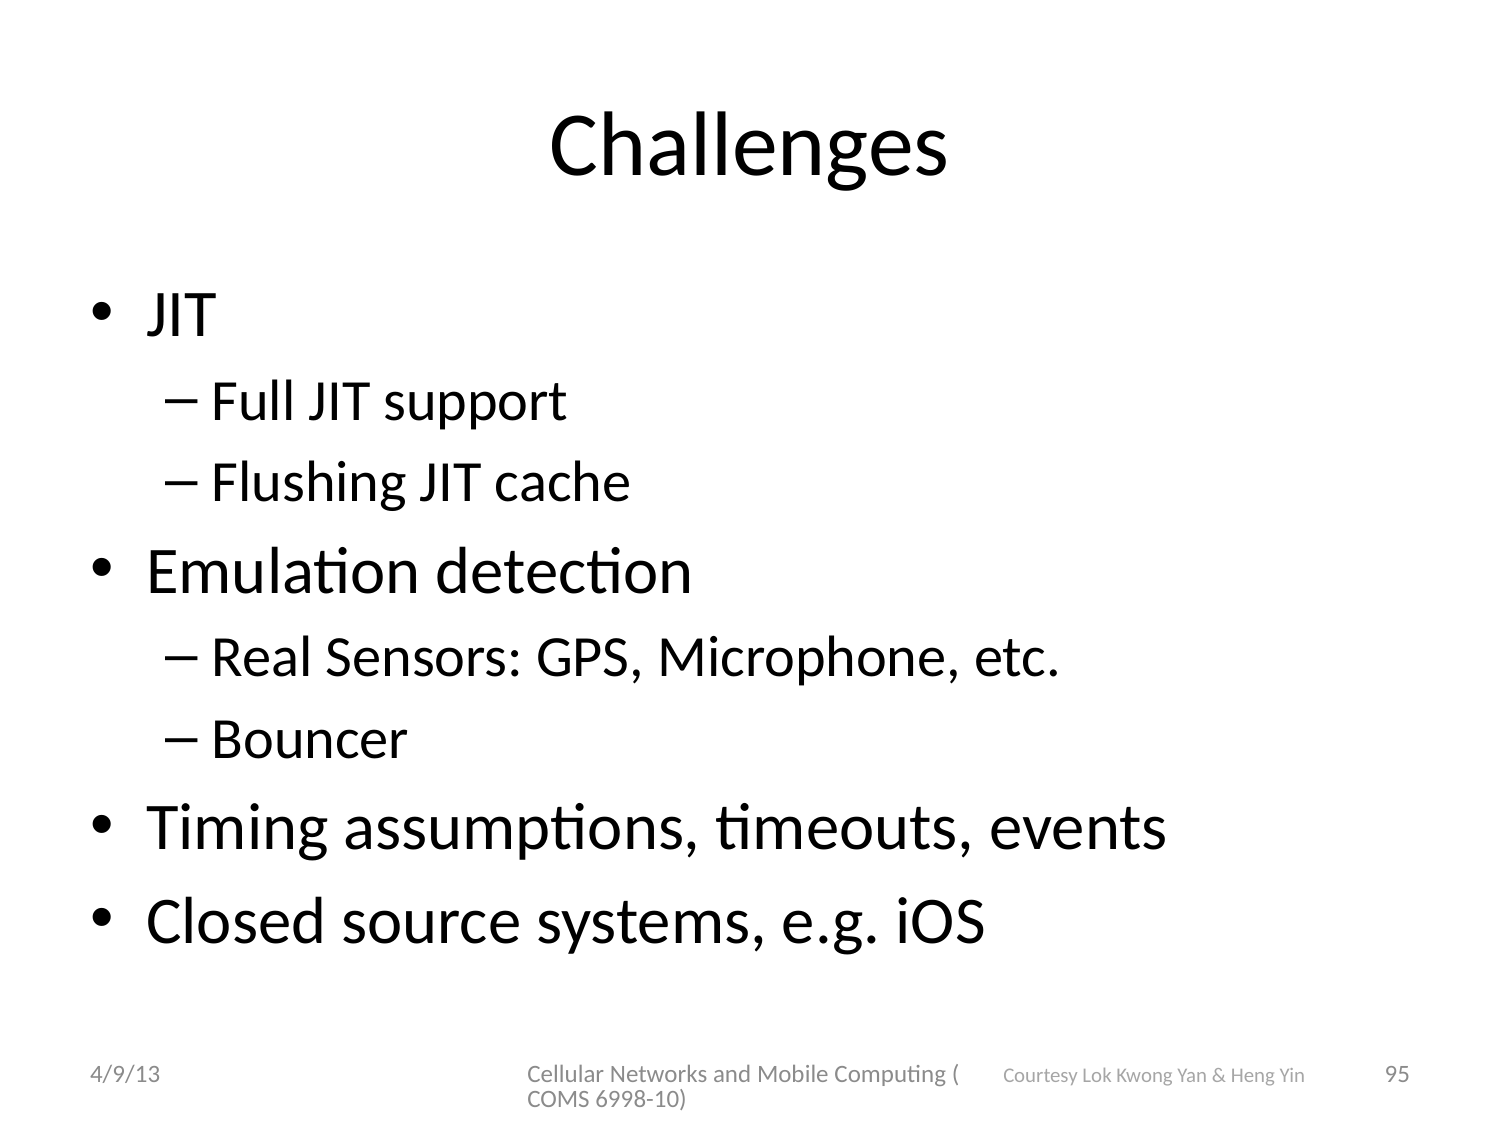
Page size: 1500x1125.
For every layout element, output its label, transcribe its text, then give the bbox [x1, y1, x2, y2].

title Challenges [75, 45, 1425, 233]
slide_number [75, 1042, 425, 1103]
text_box Courtesy Lok Kwong Yan & Heng Yin [988, 1054, 1325, 1095]
footer Cellular Networks and Mobile Computing (COMS 6998-10) [512, 1042, 988, 1103]
list JIT Full JIT support Flushing JIT cache Emulation detection Real Sensors: GPS, Microphone, etc. Bouncer Timing assumptions, timeouts, events Closed source systems, e.g. iOS [75, 262, 1425, 1005]
slide_number 95 [1074, 1042, 1425, 1103]
